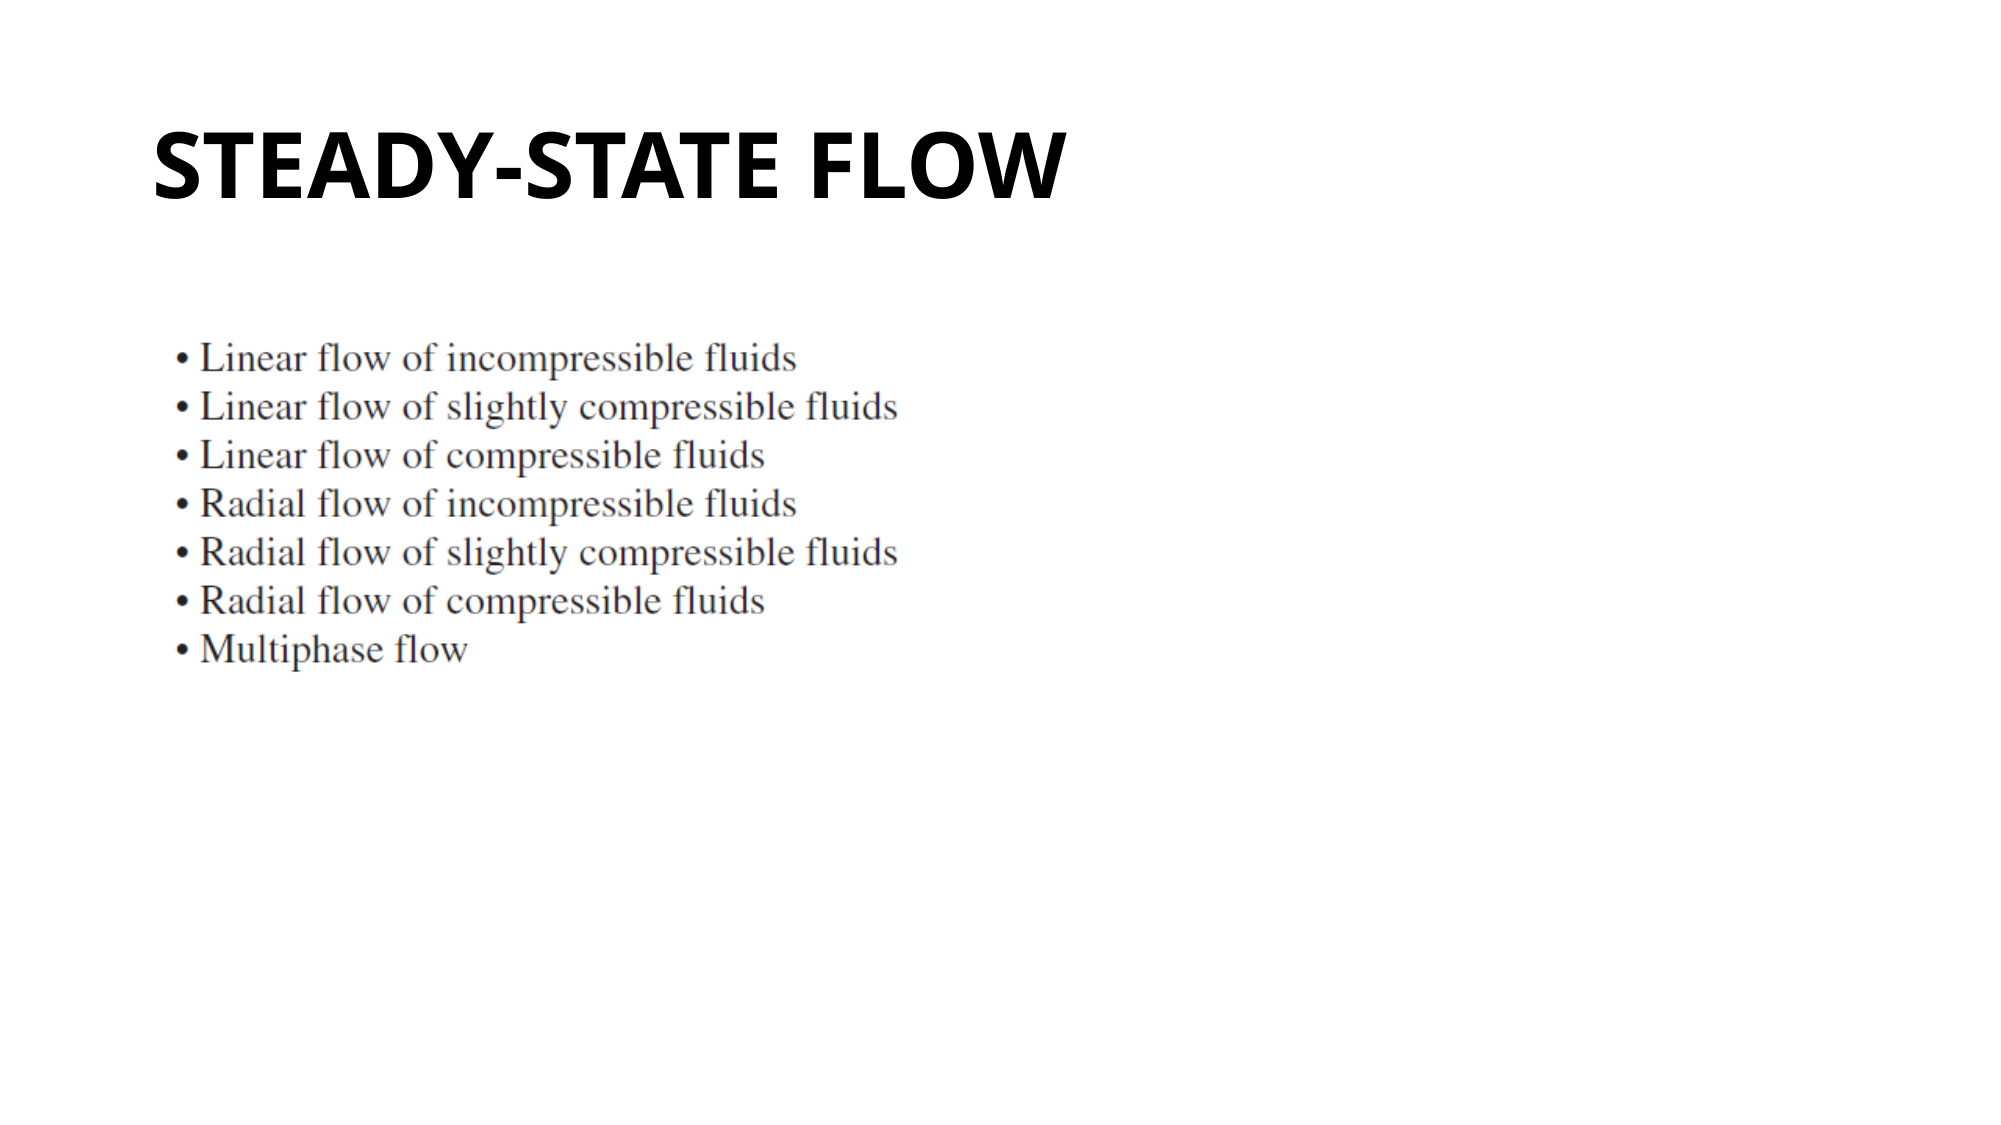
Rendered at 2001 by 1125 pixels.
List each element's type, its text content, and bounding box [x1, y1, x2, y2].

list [137, 293, 1039, 683]
title STEADY-STATE FLOW [137, 59, 1863, 278]
